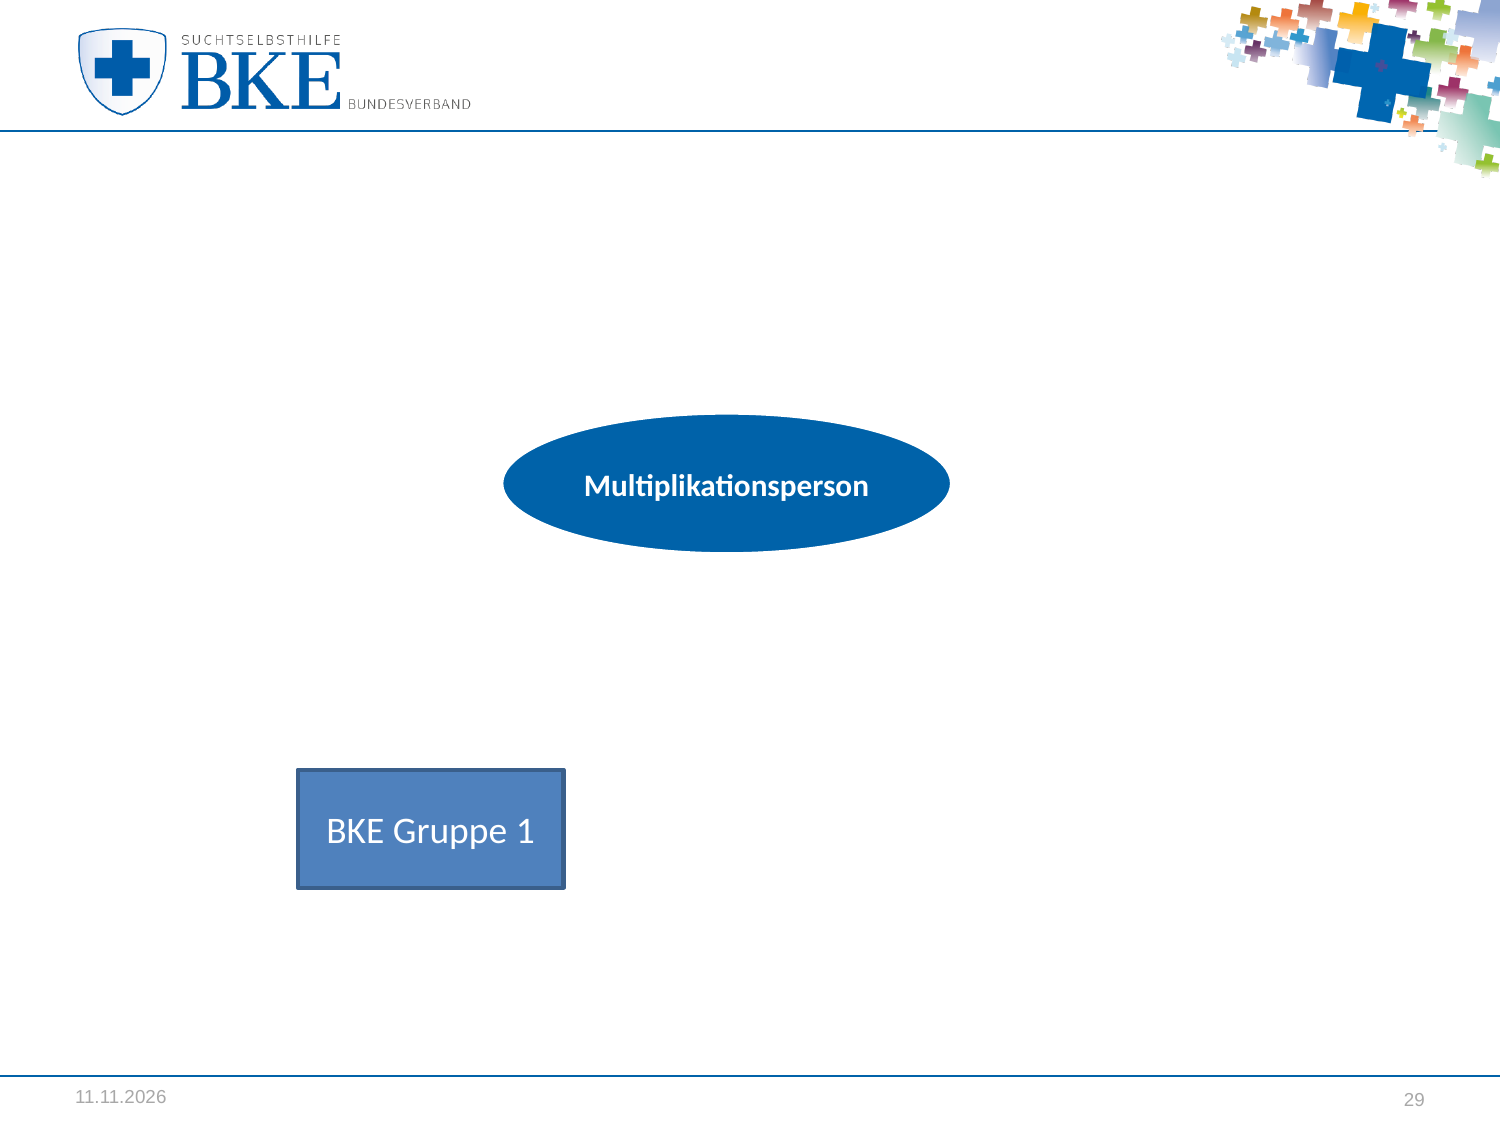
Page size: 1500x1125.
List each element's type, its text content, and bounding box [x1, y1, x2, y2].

text_box Multiplikationsperson [499, 410, 955, 557]
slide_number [75, 1076, 248, 1116]
text_box BKE Gruppe 1 [296, 768, 566, 890]
picture [1219, 0, 1500, 180]
picture [76, 26, 475, 117]
slide_number 29 [1322, 1076, 1425, 1122]
